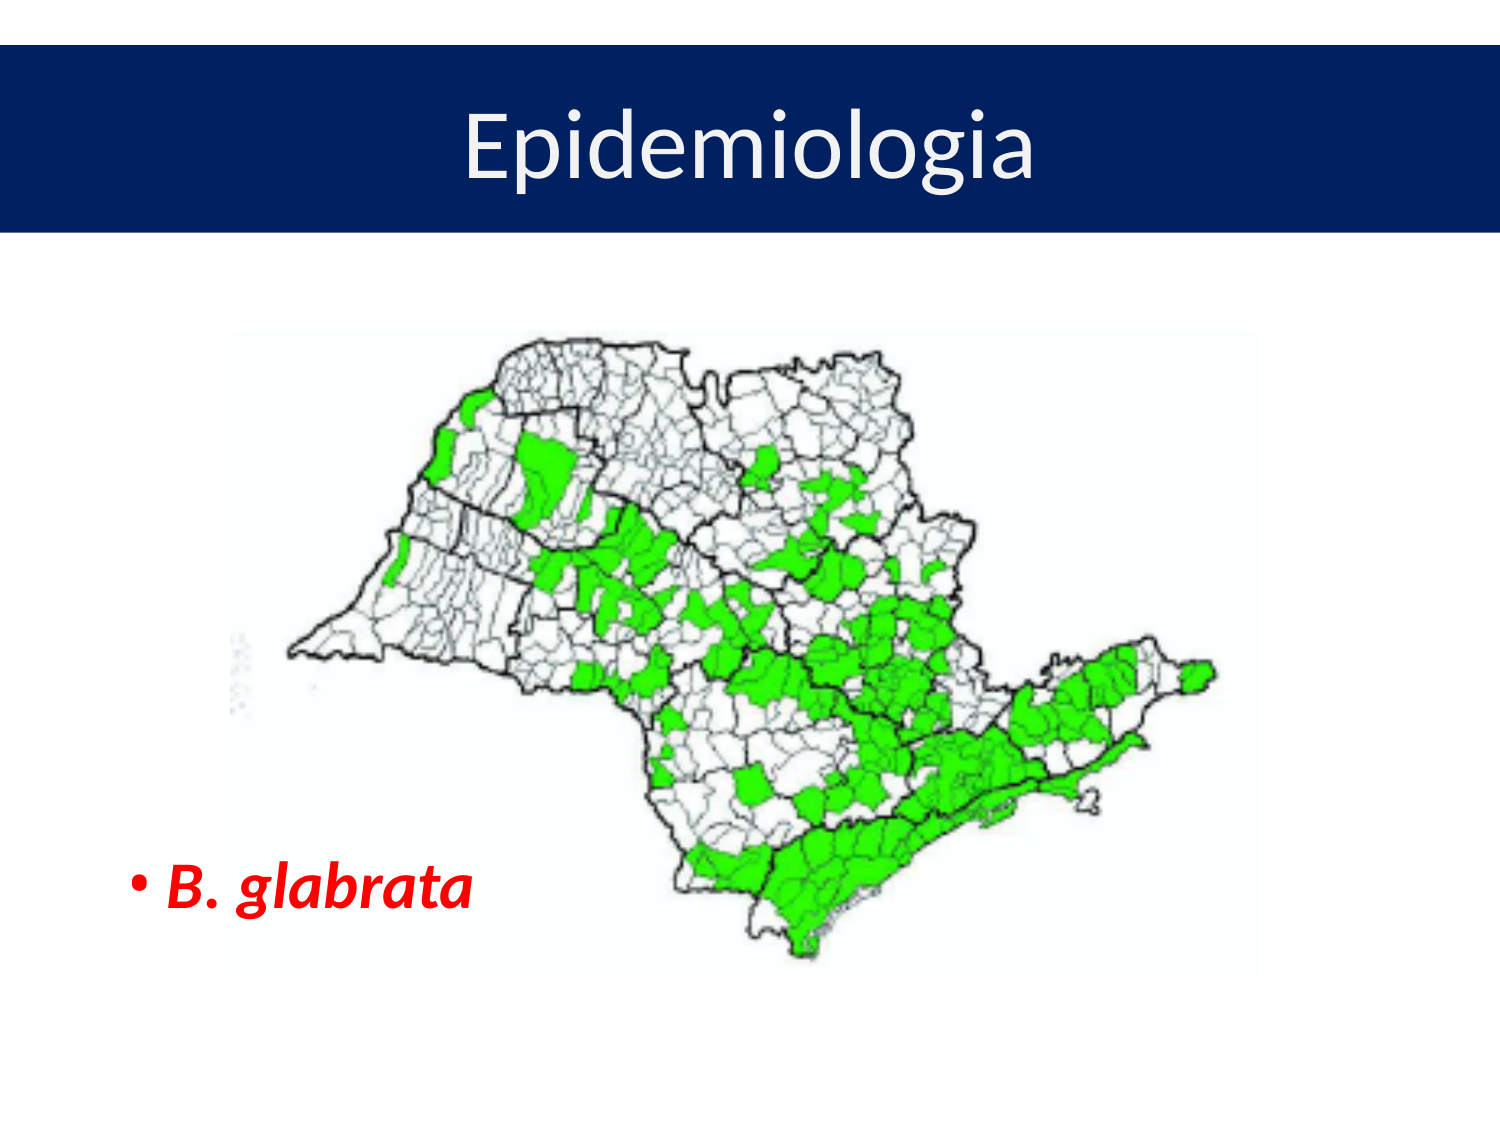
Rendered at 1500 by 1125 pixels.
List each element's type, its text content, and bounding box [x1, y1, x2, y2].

text_box B. glabrata [112, 834, 224, 929]
title Epidemiologia [0, 45, 1500, 233]
picture [229, 290, 1260, 976]
